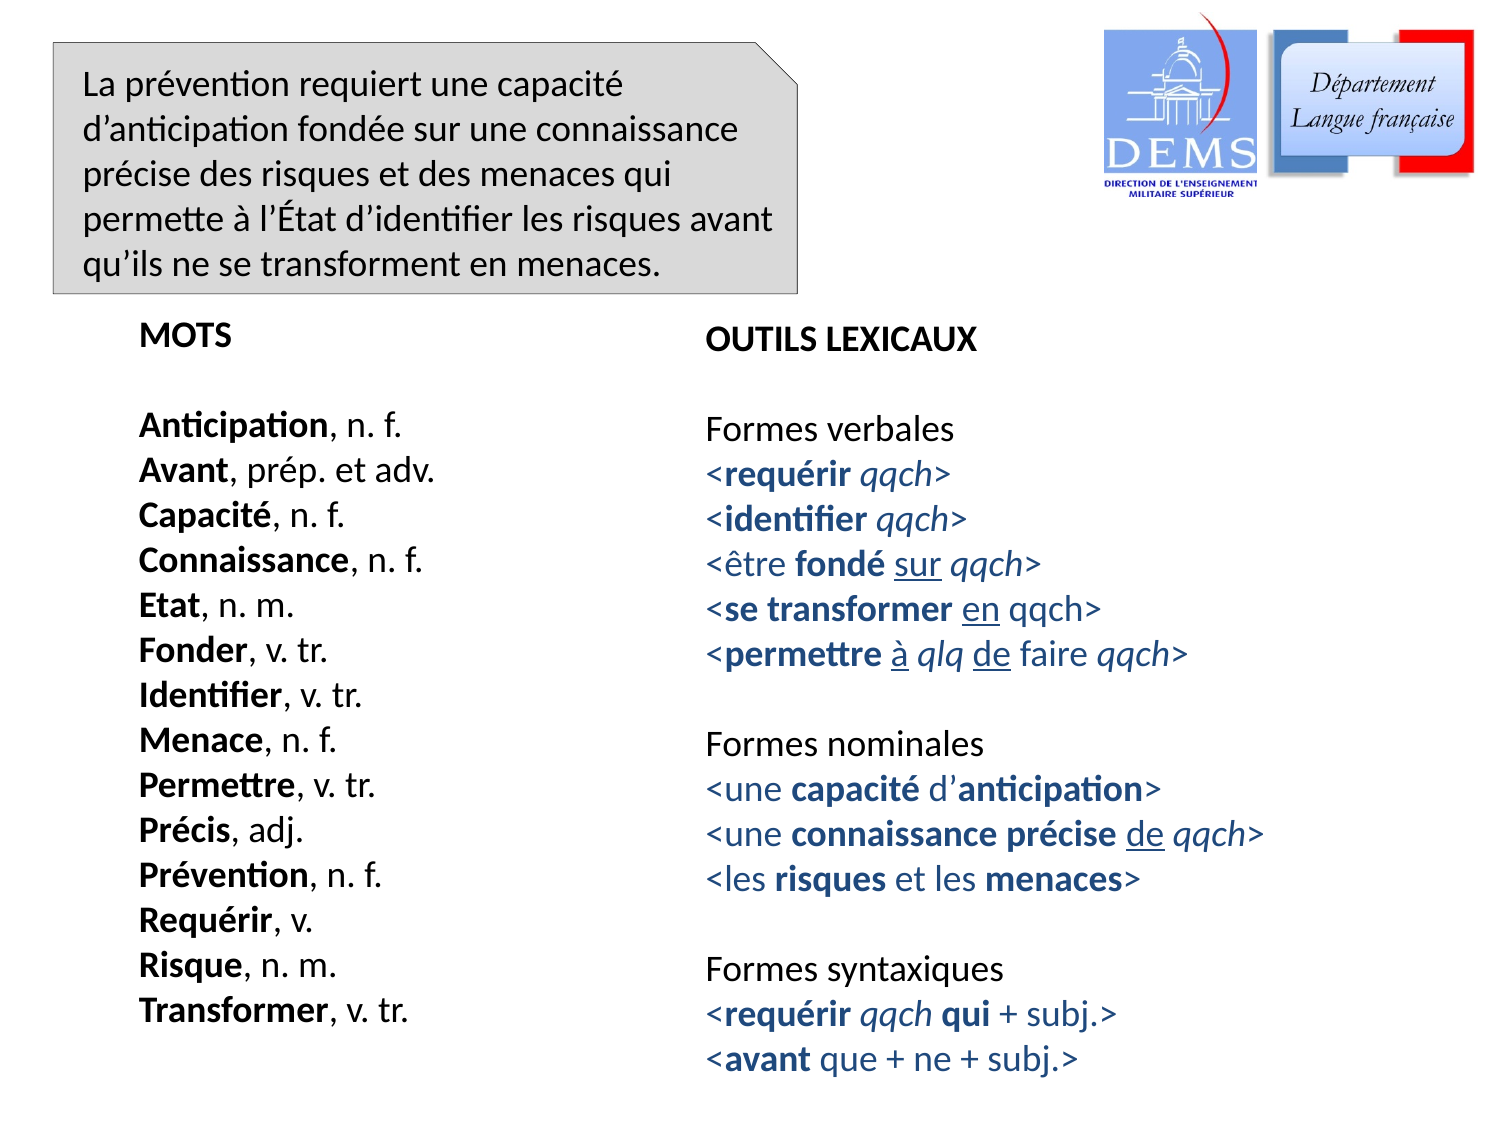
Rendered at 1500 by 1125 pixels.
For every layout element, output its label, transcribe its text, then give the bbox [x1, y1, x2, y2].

text_box MOTS Anticipation, n. f. Avant, prép. et adv. Capacité, n. f. Connaissance, n. f. Etat, n. m. Fonder, v. tr. Identifier, v. tr. Menace, n. f. Permettre, v. tr. Précis, adj. Prévention, n. f. Requérir, v. Risque, n. m. Transformer, v. tr. [123, 302, 497, 1038]
text_box OUTILS LEXICAUX Formes verbales <requérir qqch> <identifier qqch> <être fondé sur qqch> <se transformer en qqch> <permettre à qlq de faire qqch> Formes nominales <une capacité d’anticipation> <une connaissance précise de qqch> <les risques et les menaces> Formes syntaxiques <requérir qqch qui + subj.> <avant que + ne + subj.> [690, 306, 1471, 1087]
picture [1104, 12, 1495, 197]
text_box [52, 42, 819, 295]
